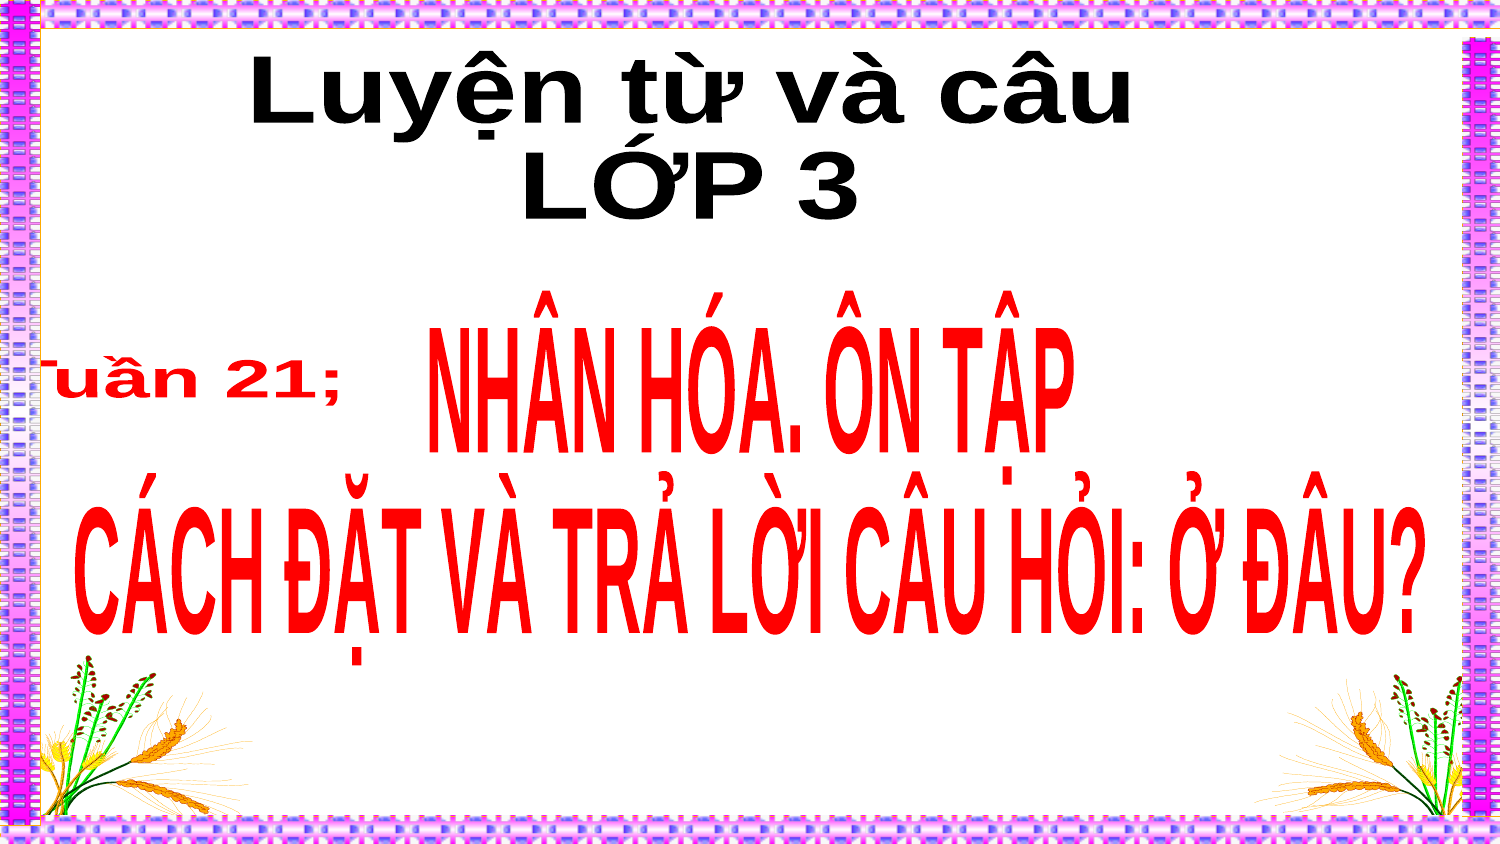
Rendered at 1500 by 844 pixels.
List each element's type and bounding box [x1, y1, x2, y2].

text_box [0, 0, 1500, 844]
